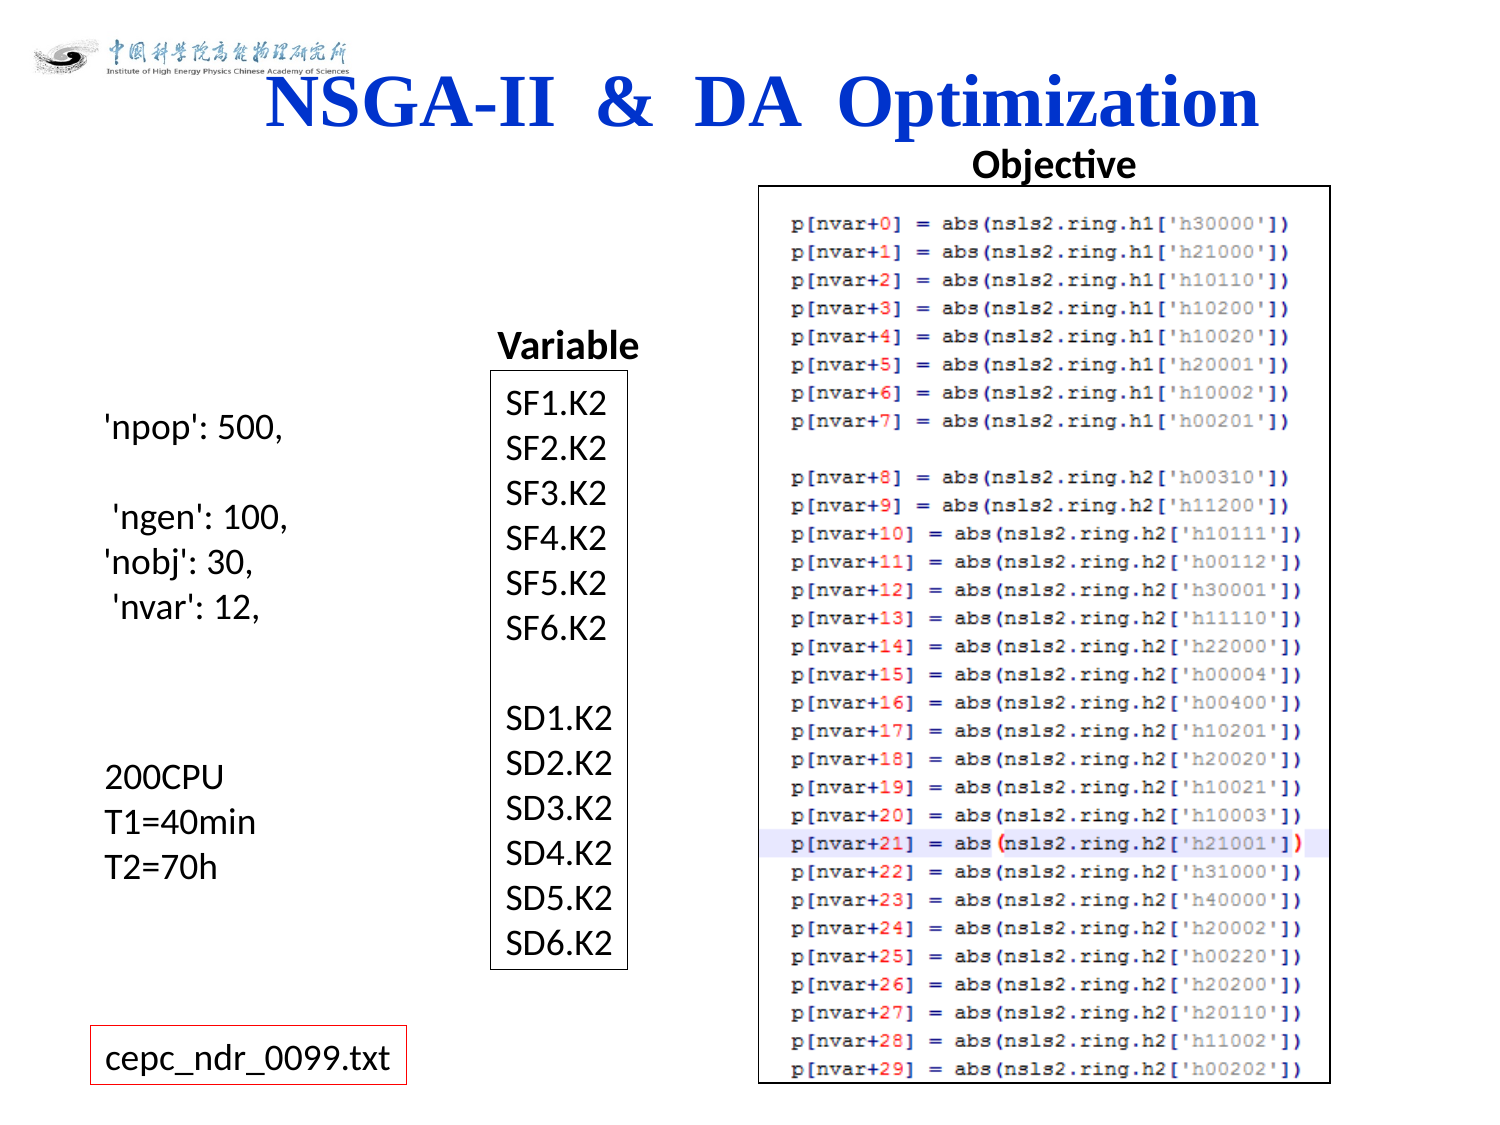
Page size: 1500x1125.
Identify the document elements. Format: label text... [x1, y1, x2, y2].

text_box NSGA-II & DA Optimization [88, 26, 1439, 168]
text_box Objective [957, 168, 1152, 185]
picture [29, 31, 88, 79]
text_box cepc_ndr_0099.txt [90, 1025, 407, 1085]
text_box 200CPU T1=40min T2=70h [89, 744, 272, 895]
text_box 'npop': 500, 'ngen': 100, 'nobj': 30, 'nvar': 12, [88, 394, 361, 634]
picture [758, 186, 1330, 1083]
text_box Variable [482, 310, 655, 376]
text_box SF1.K2 SF2.K2 SF3.K2 SF4.K2 SF5.K2 SF6.K2 SD1.K2 SD2.K2 SD3.K2 SD4.K2 SD5.K2 SD6.K2 [490, 376, 628, 970]
